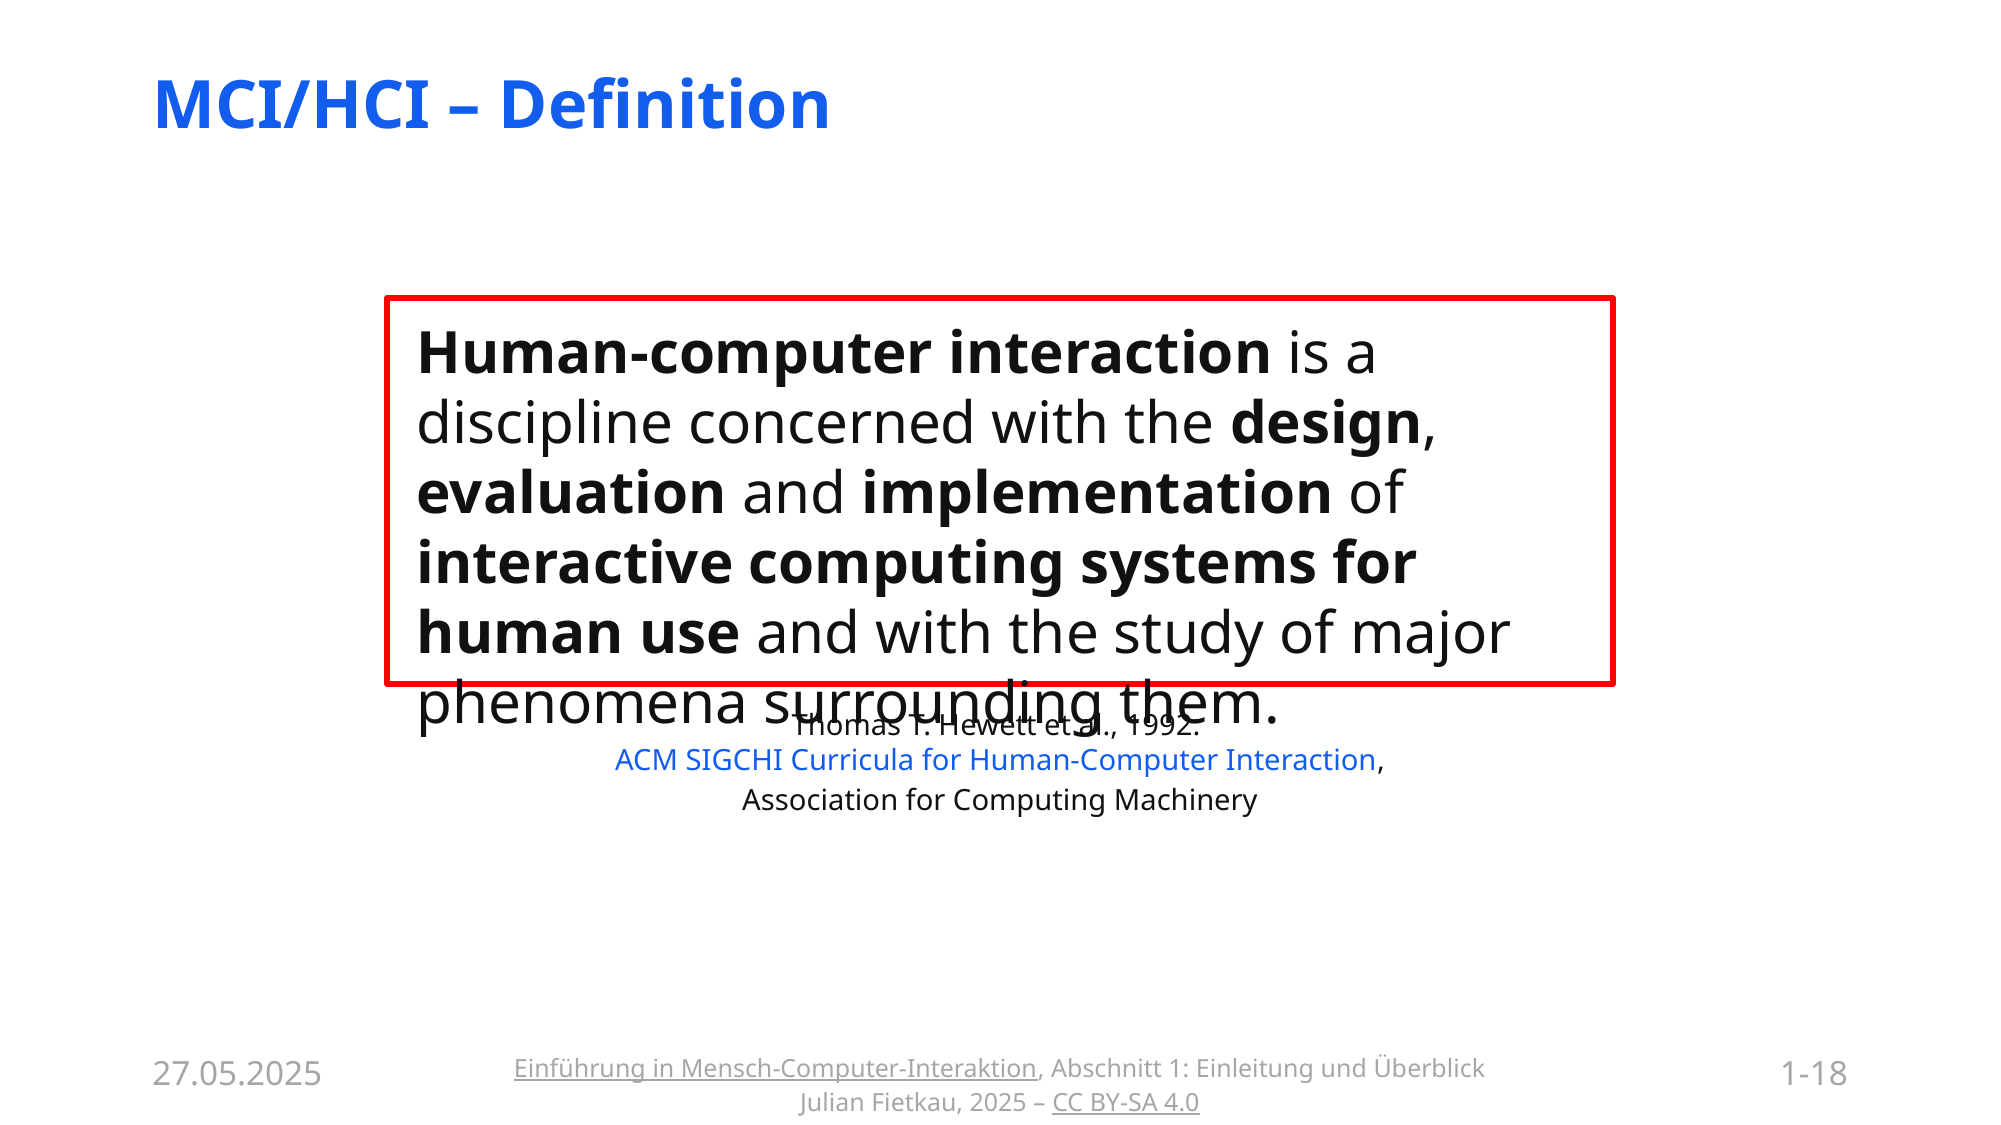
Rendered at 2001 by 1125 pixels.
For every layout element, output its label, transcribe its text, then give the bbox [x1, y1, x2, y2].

text_box Human-computer interaction is a discipline concerned with the design, evaluation and implementation of interactive computing systems for human use and with the study of major phenomena surrounding them. [387, 297, 1613, 684]
text_box Thomas T. Hewett et al., 1992: ACM SIGCHI Curricula for Human-Computer Interaction, Association for Computing Machinery [568, 700, 1432, 790]
title MCI/HCI – Definition [137, 55, 1863, 158]
